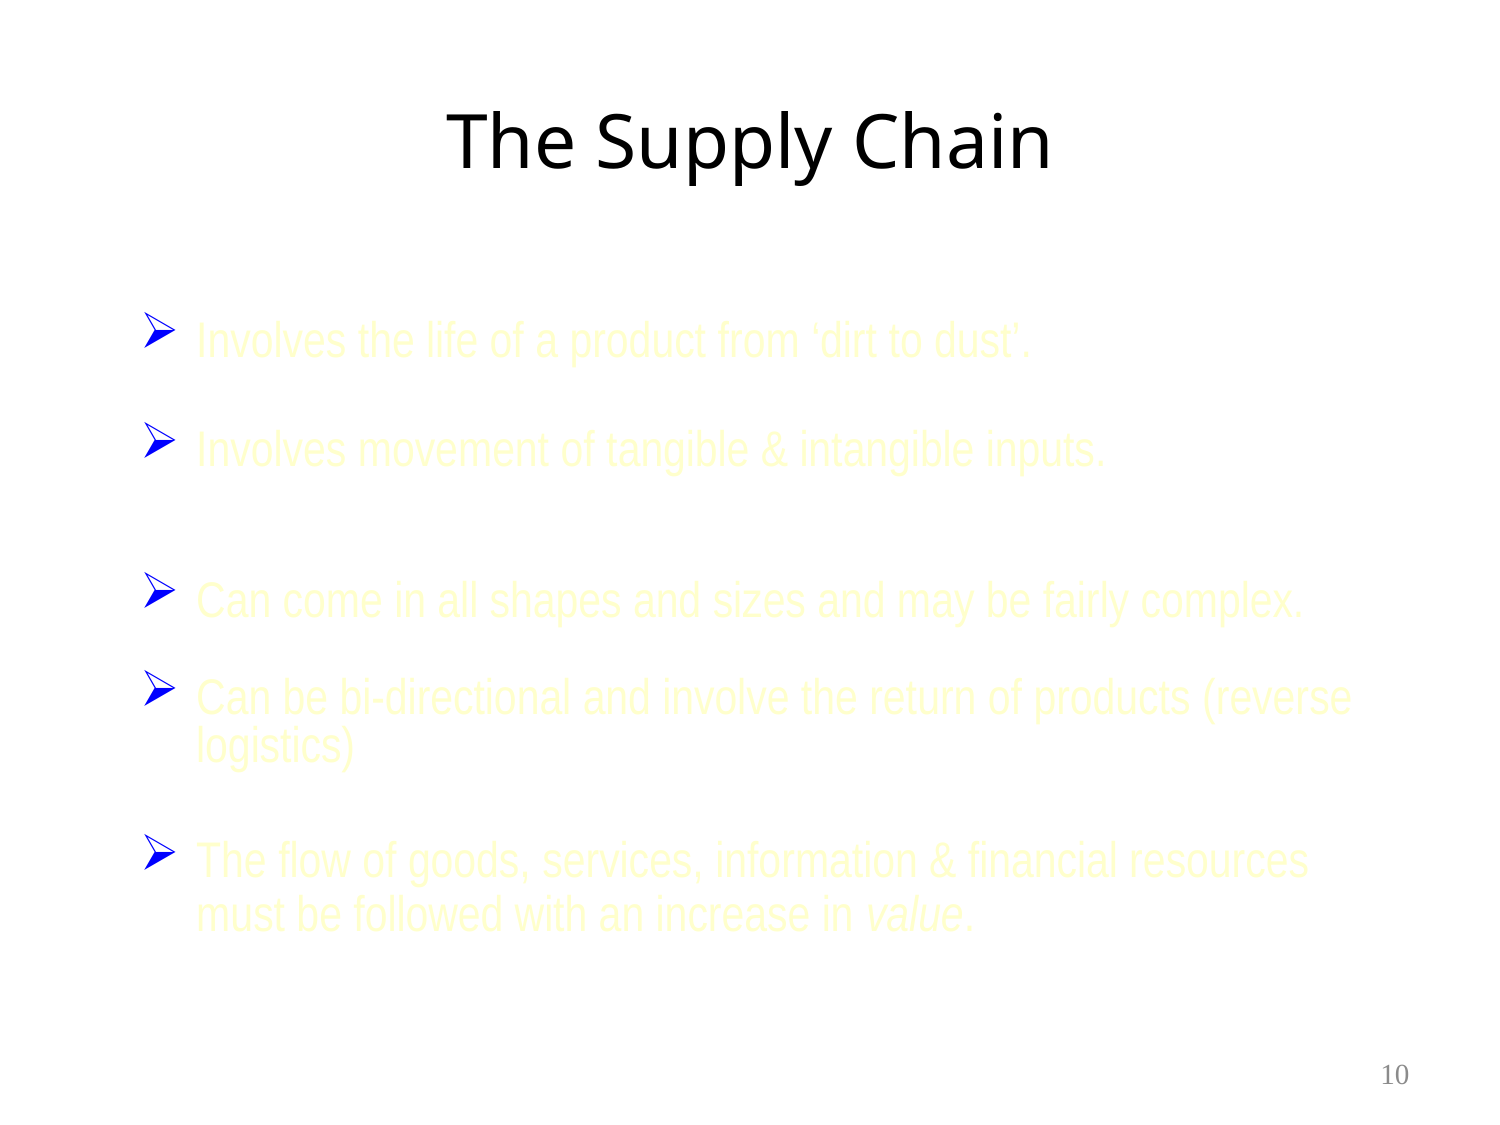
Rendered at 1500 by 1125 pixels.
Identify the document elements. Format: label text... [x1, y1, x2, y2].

list Involves the life of a product from ‘dirt to dust’. Involves movement of tangible & intangible inputs. Can come in all shapes and sizes and may be fairly complex. Can be bi-directional and involve the return of products (reverse logistics) The flow of goods, services, information & financial resources must be followed with an increase in value. [125, 287, 1425, 1000]
slide_number 10 [1074, 1042, 1425, 1103]
title The Supply Chain [75, 45, 1425, 233]
